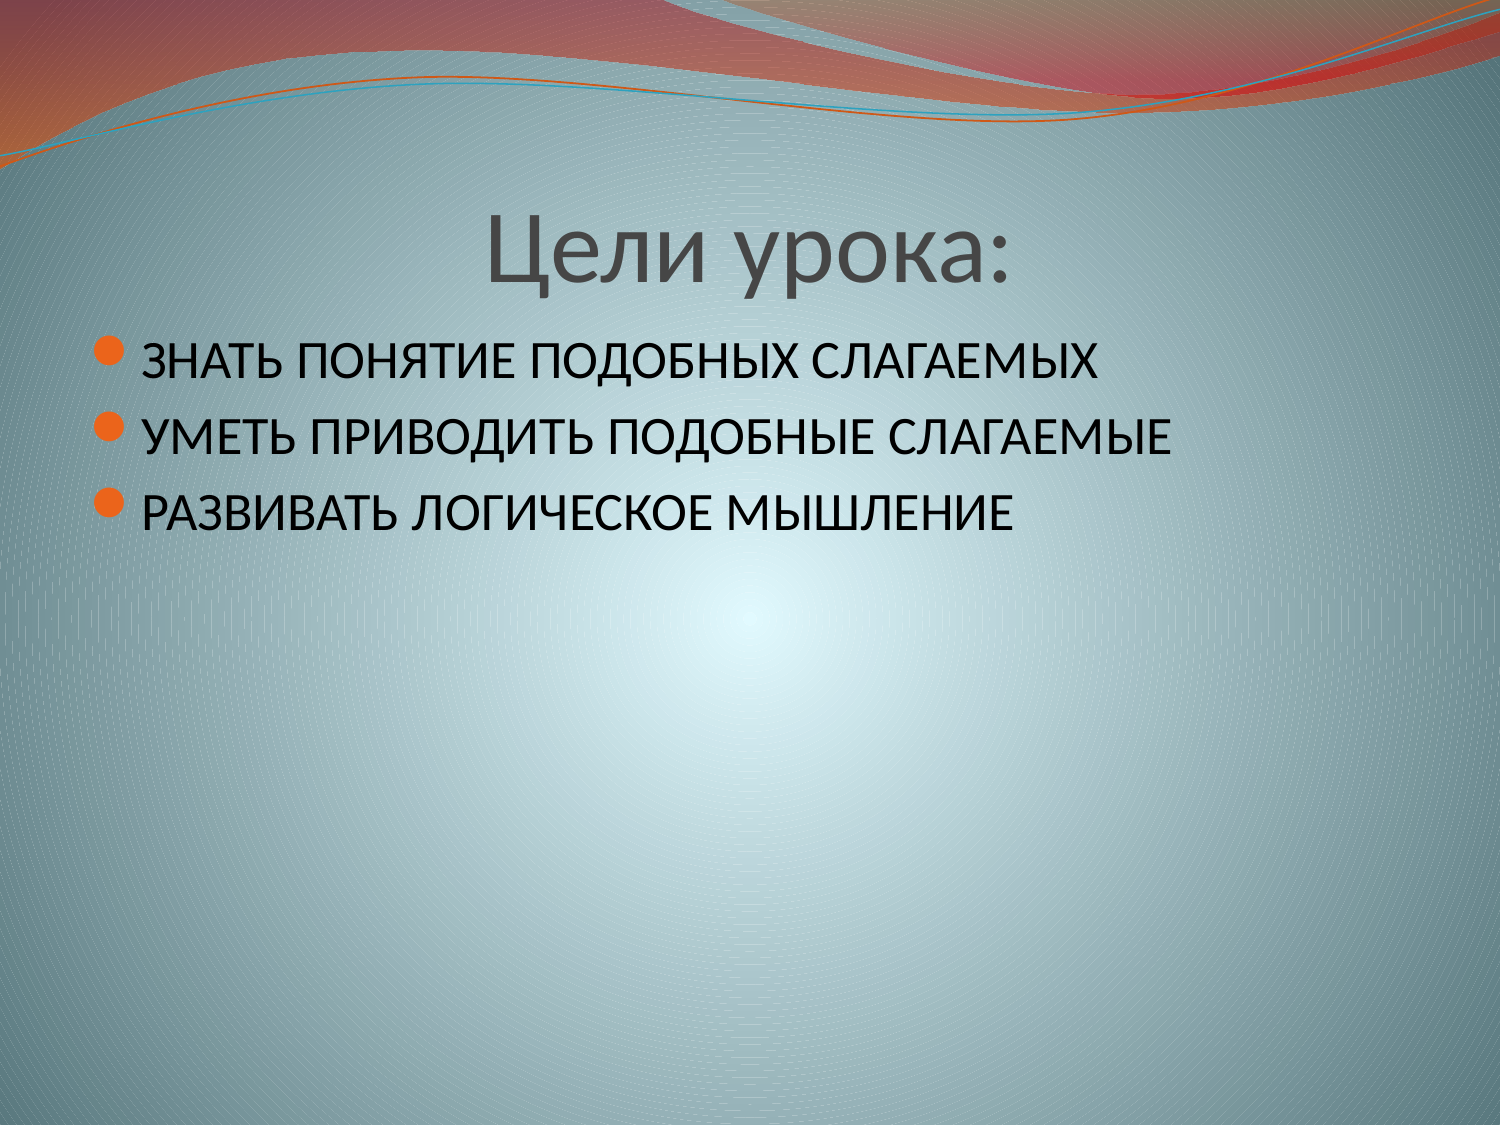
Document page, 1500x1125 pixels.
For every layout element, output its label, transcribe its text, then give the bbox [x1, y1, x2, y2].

title Цели урока: [75, 115, 1425, 303]
list ЗНАТЬ ПОНЯТИЕ ПОДОБНЫХ СЛАГАЕМЫХ УМЕТЬ ПРИВОДИТЬ ПОДОБНЫЕ СЛАГАЕМЫЕ РАЗВИВАТЬ ЛОГИЧЕСКОЕ МЫШЛЕНИЕ [75, 317, 1425, 1038]
